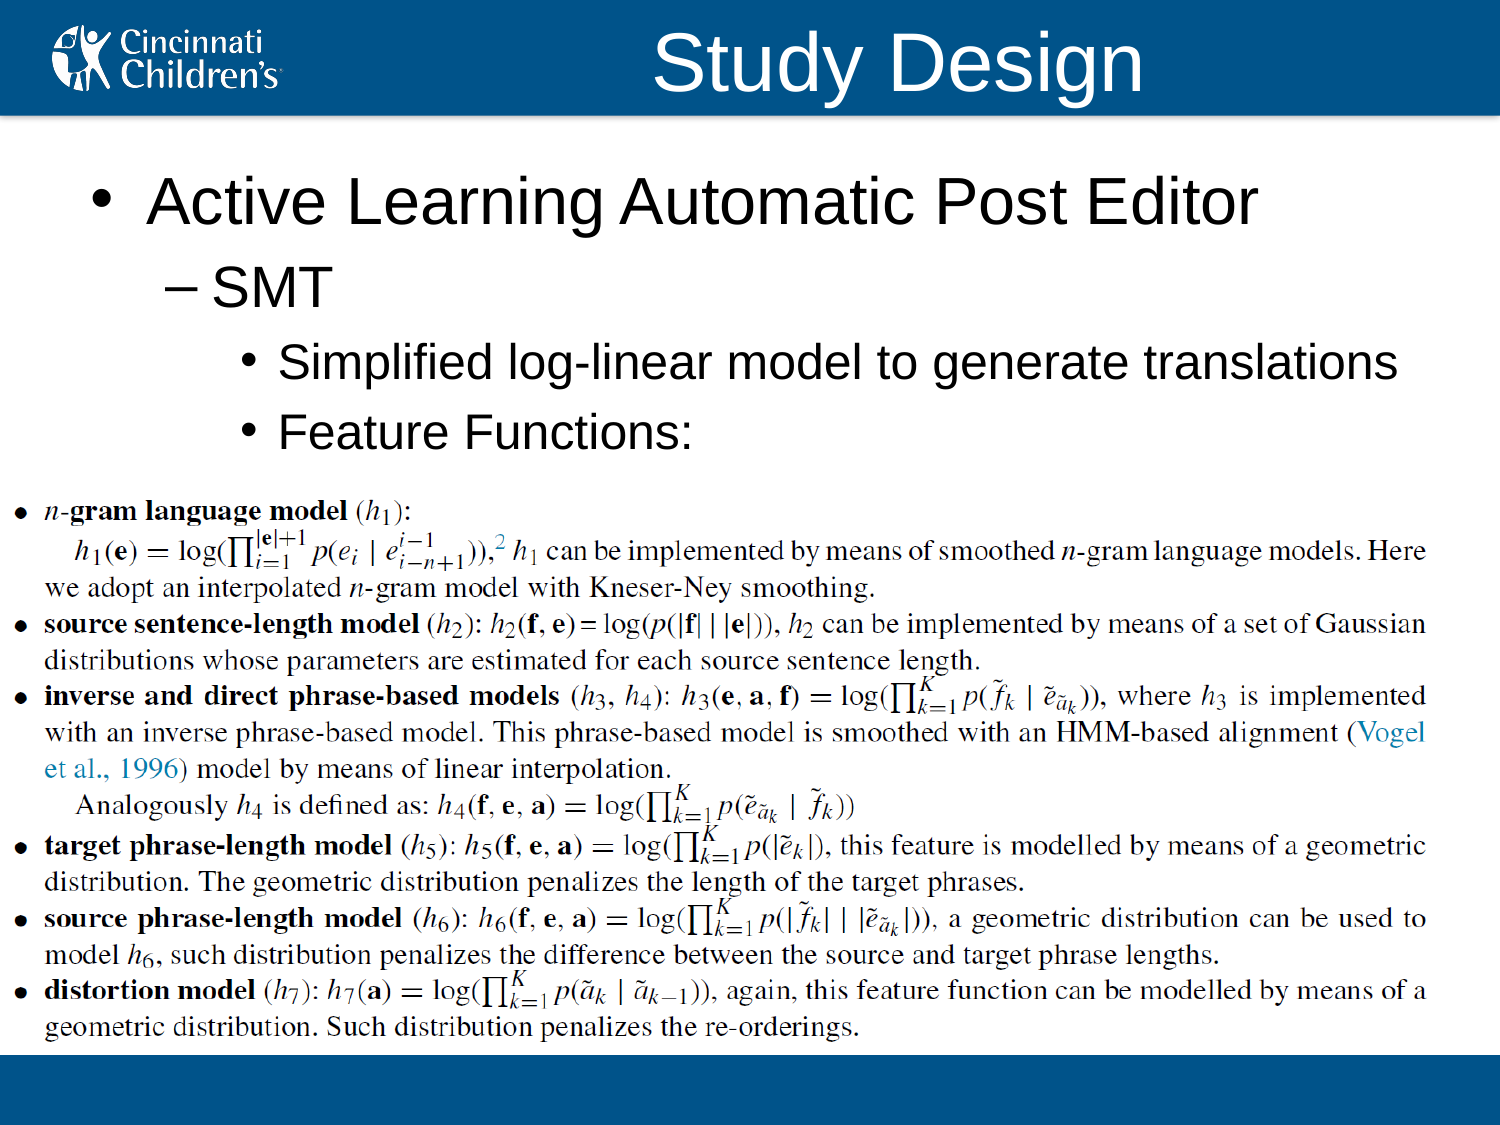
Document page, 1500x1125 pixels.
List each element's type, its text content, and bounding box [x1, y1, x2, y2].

title Study Design [297, 0, 1500, 116]
list Active Learning Automatic Post Editor SMT Simplified log-linear model to generate translations Feature Functions: [75, 149, 1425, 482]
picture [0, 483, 1500, 1055]
picture [49, 25, 286, 91]
